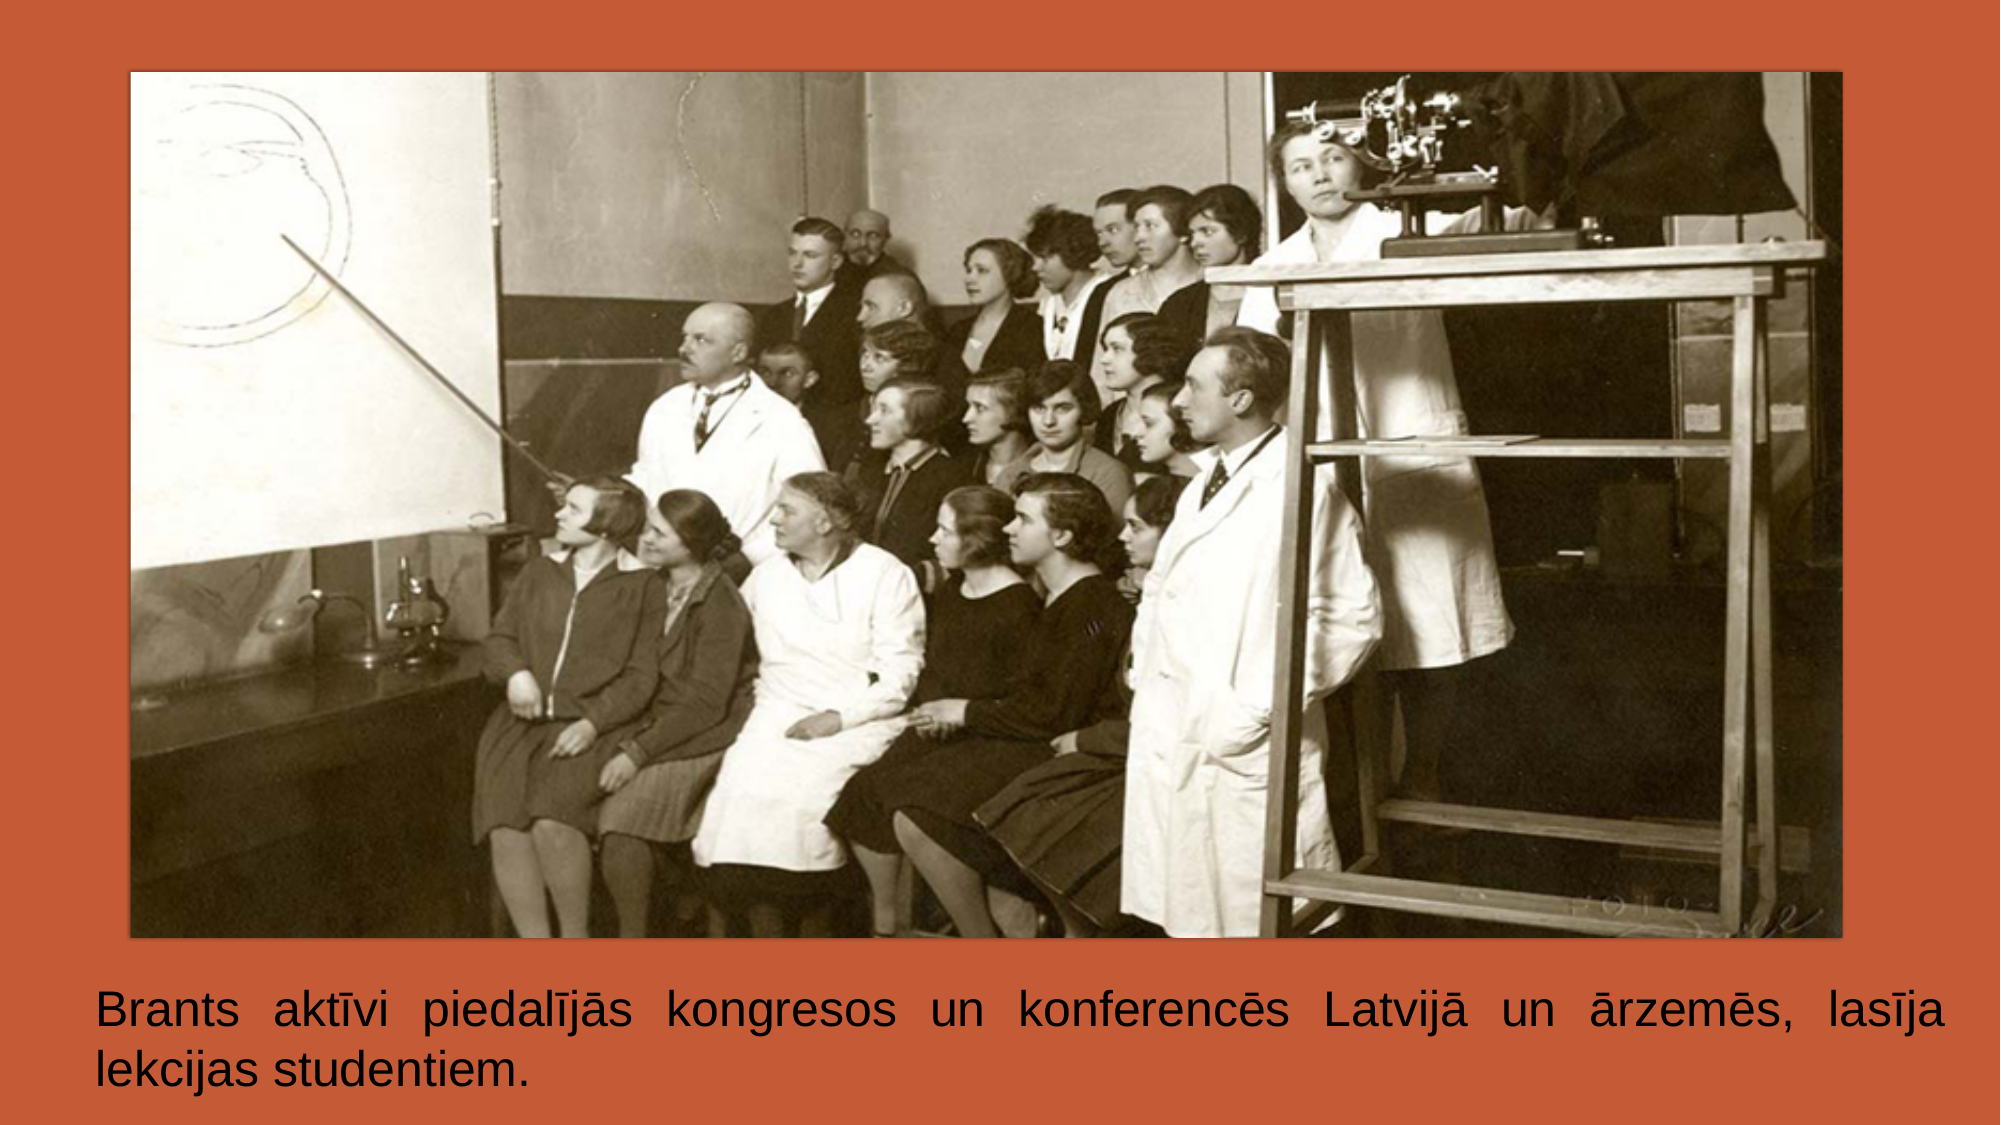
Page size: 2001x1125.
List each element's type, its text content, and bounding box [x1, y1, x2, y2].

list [130, 72, 1843, 938]
text_box Brants aktīvi piedalījās kongresos un konferencēs Latvijā un ārzemēs, lasīja lekcijas studentiem. [75, 969, 1960, 1105]
